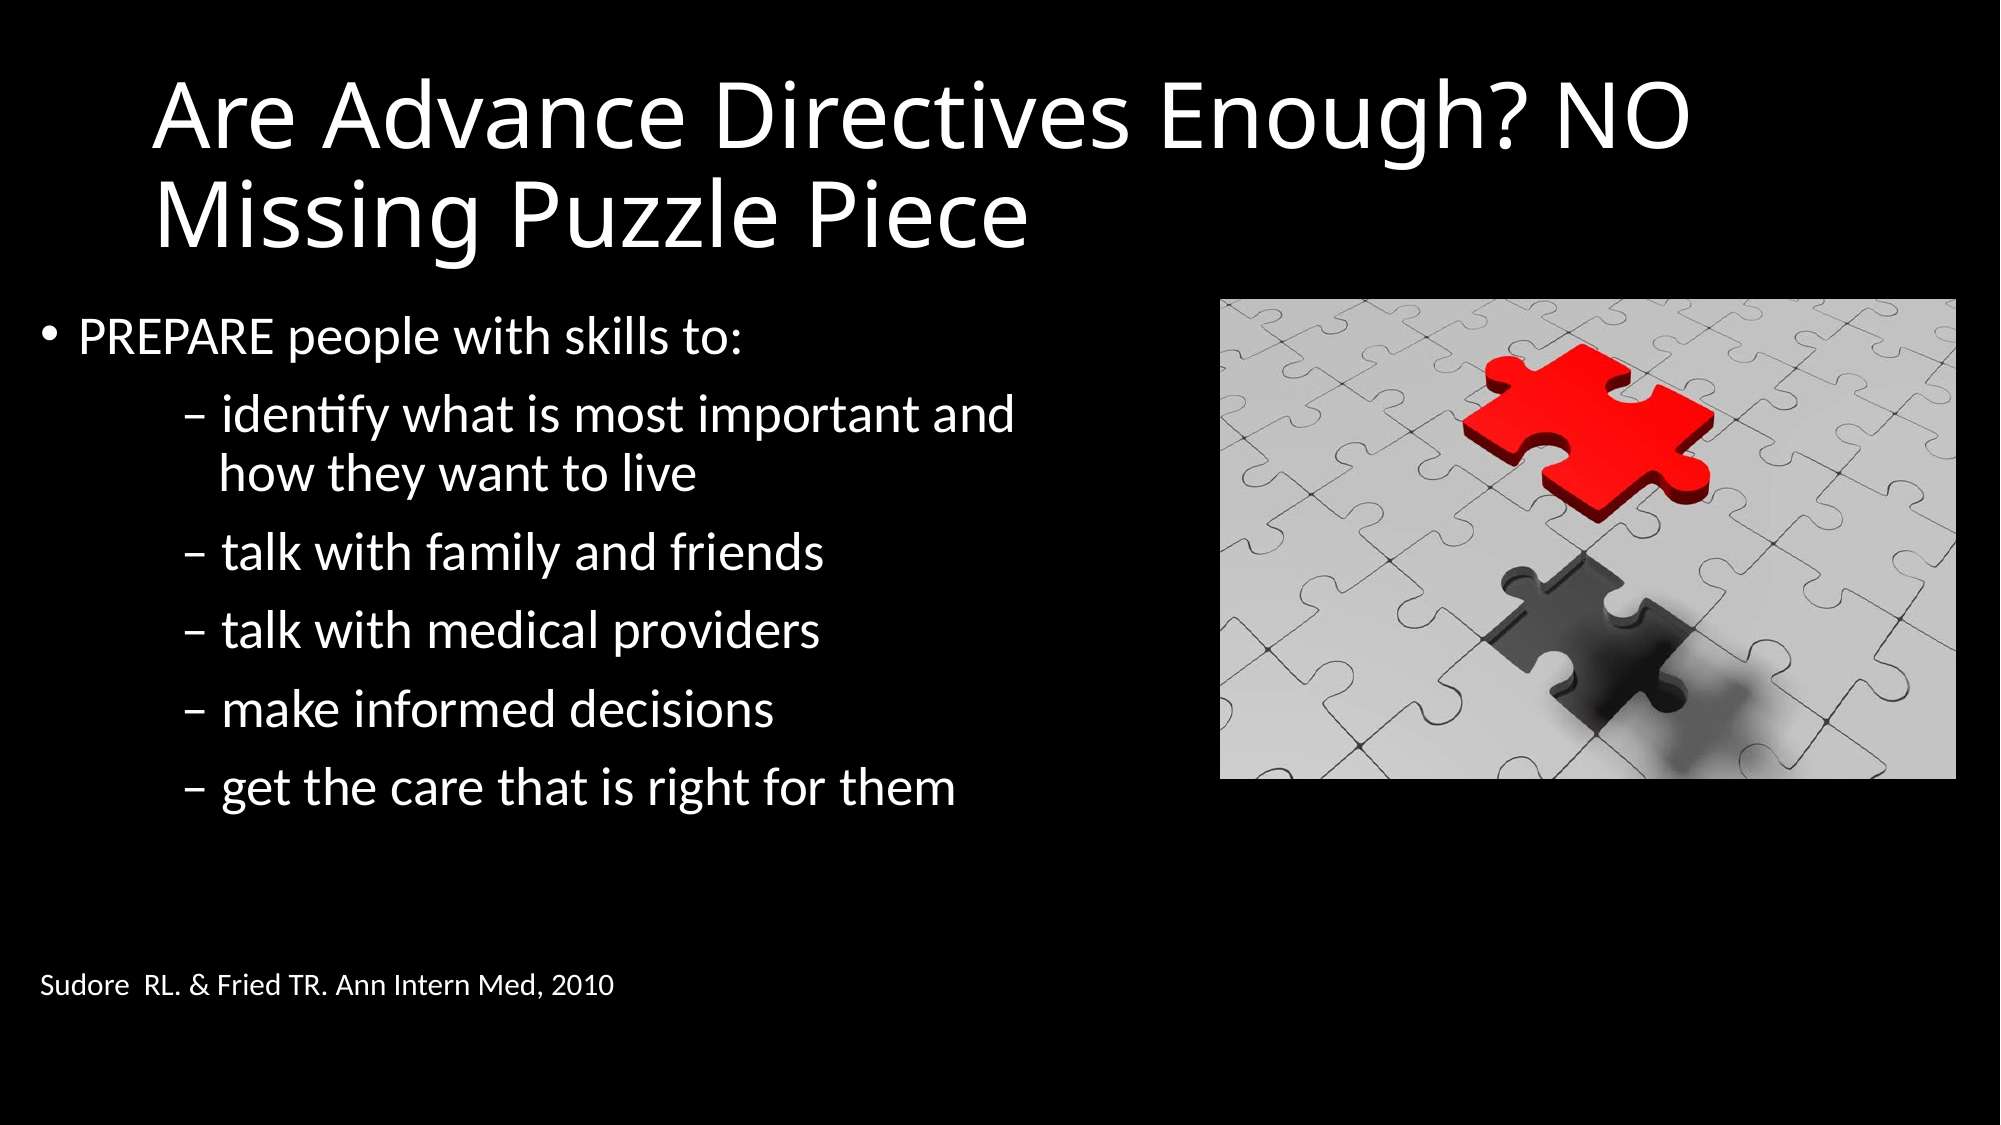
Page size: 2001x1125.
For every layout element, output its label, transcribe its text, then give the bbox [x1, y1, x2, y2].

list PREPARE people with skills to: – identify what is most important and how they want to live – talk with family and friends – talk with medical providers – make informed decisions – get the care that is right for them Sudore RL. & Fried TR. Ann Intern Med, 2010 [25, 299, 1094, 1014]
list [1220, 299, 1956, 779]
title Are Advance Directives Enough? NO Missing Puzzle Piece [137, 59, 1863, 278]
